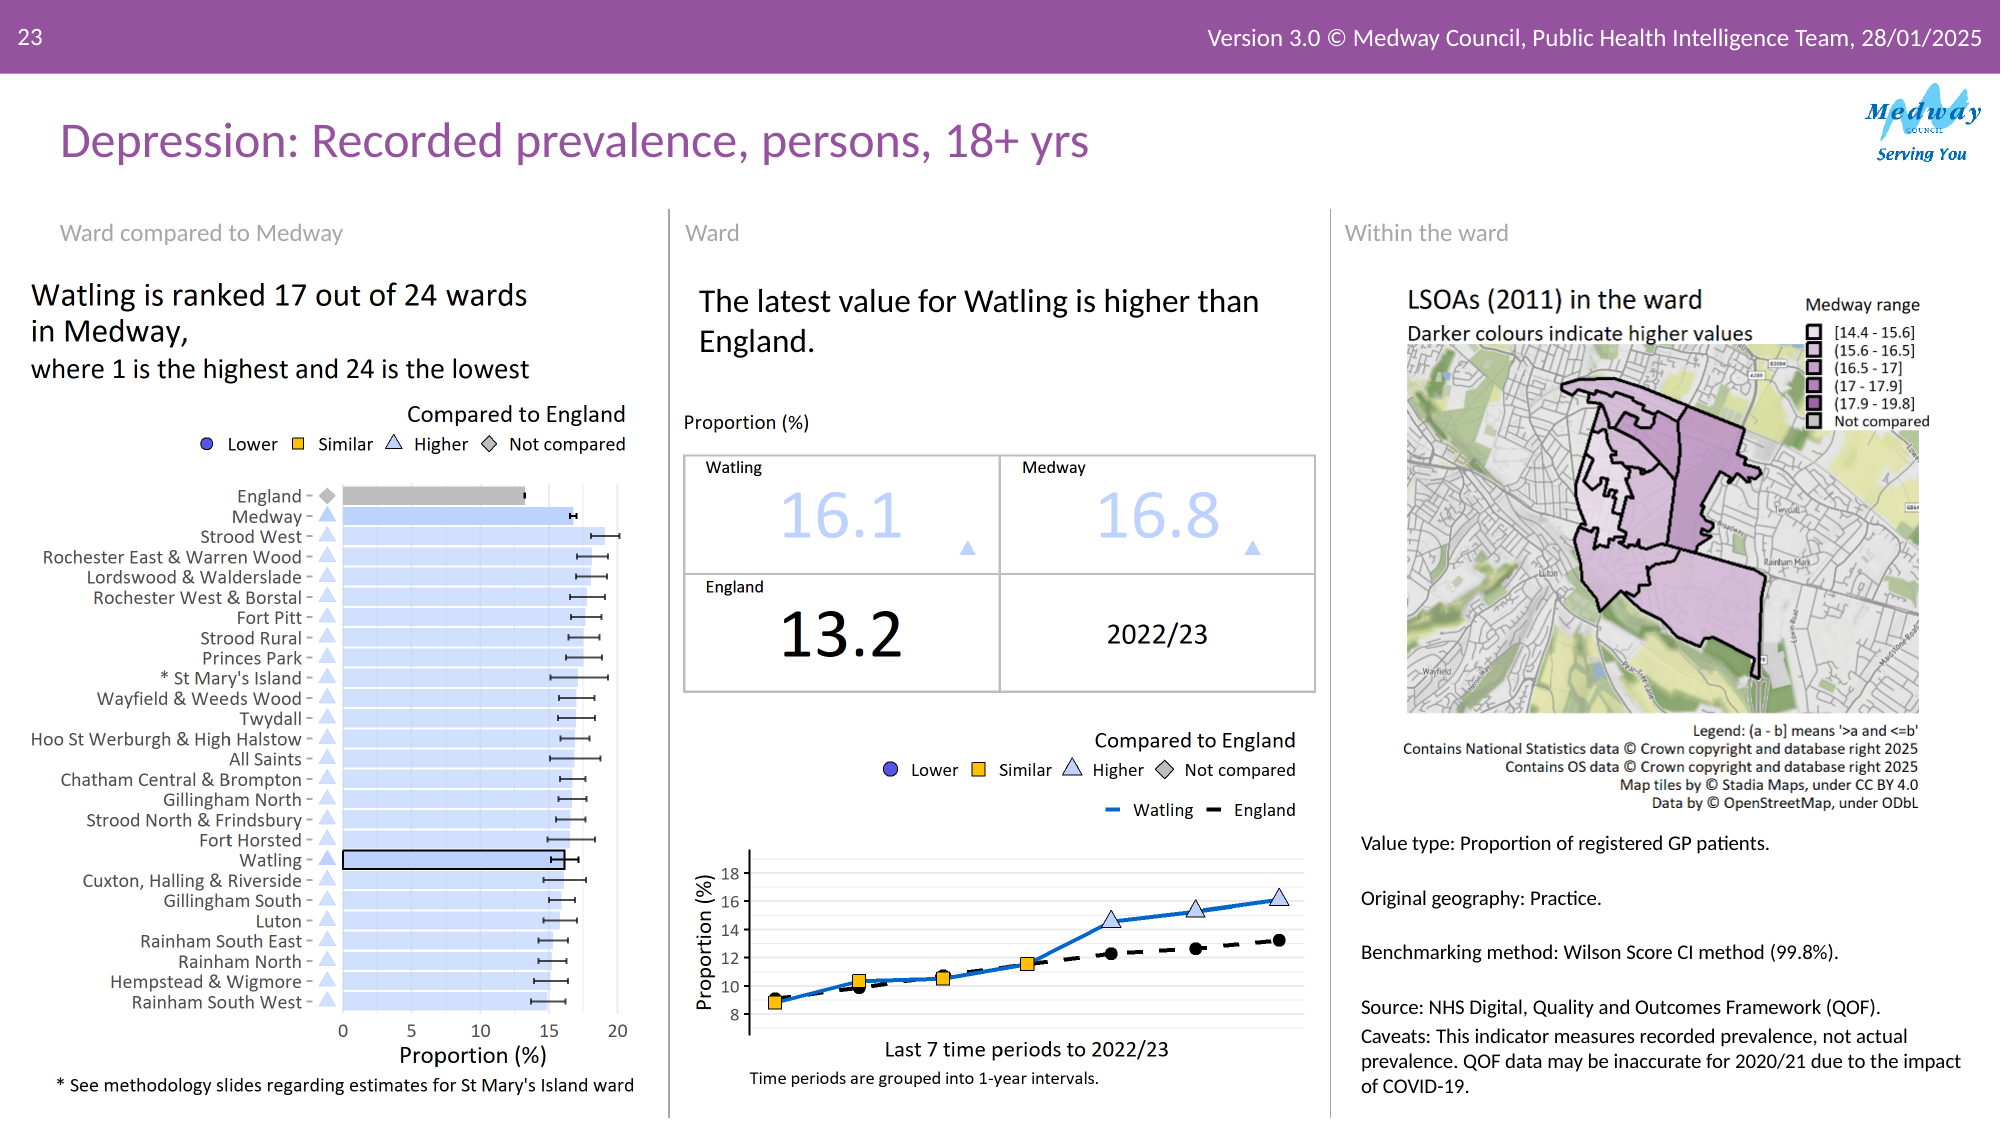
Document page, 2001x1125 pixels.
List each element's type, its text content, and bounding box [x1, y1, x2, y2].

list Value type: Proportion of registered GP patients. Original geography: Practice. Benchmarking method: Wilson Score CI method (99.8%). Source: NHS Digital, Quality and Outcomes Framework (QOF). Caveats: This indicator measures recorded prevalence, not actual prevalence. QOF data may be inaccurate for 2020/21 due to the impact of COVID-19. [1346, 822, 1981, 1106]
slide_number 23 [2, 5, 239, 66]
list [683, 403, 1316, 693]
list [683, 710, 1316, 1107]
picture [1866, 83, 1981, 162]
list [19, 271, 646, 1107]
title Depression: Recorded prevalence, persons, 18+ yrs [45, 83, 1866, 191]
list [1345, 278, 1981, 811]
list Version 3.0 © Medway Council, Public Health Intelligence Team, 28/01/2025 [881, 2, 2000, 72]
list The latest value for Watling is higher than England. [684, 272, 1316, 386]
